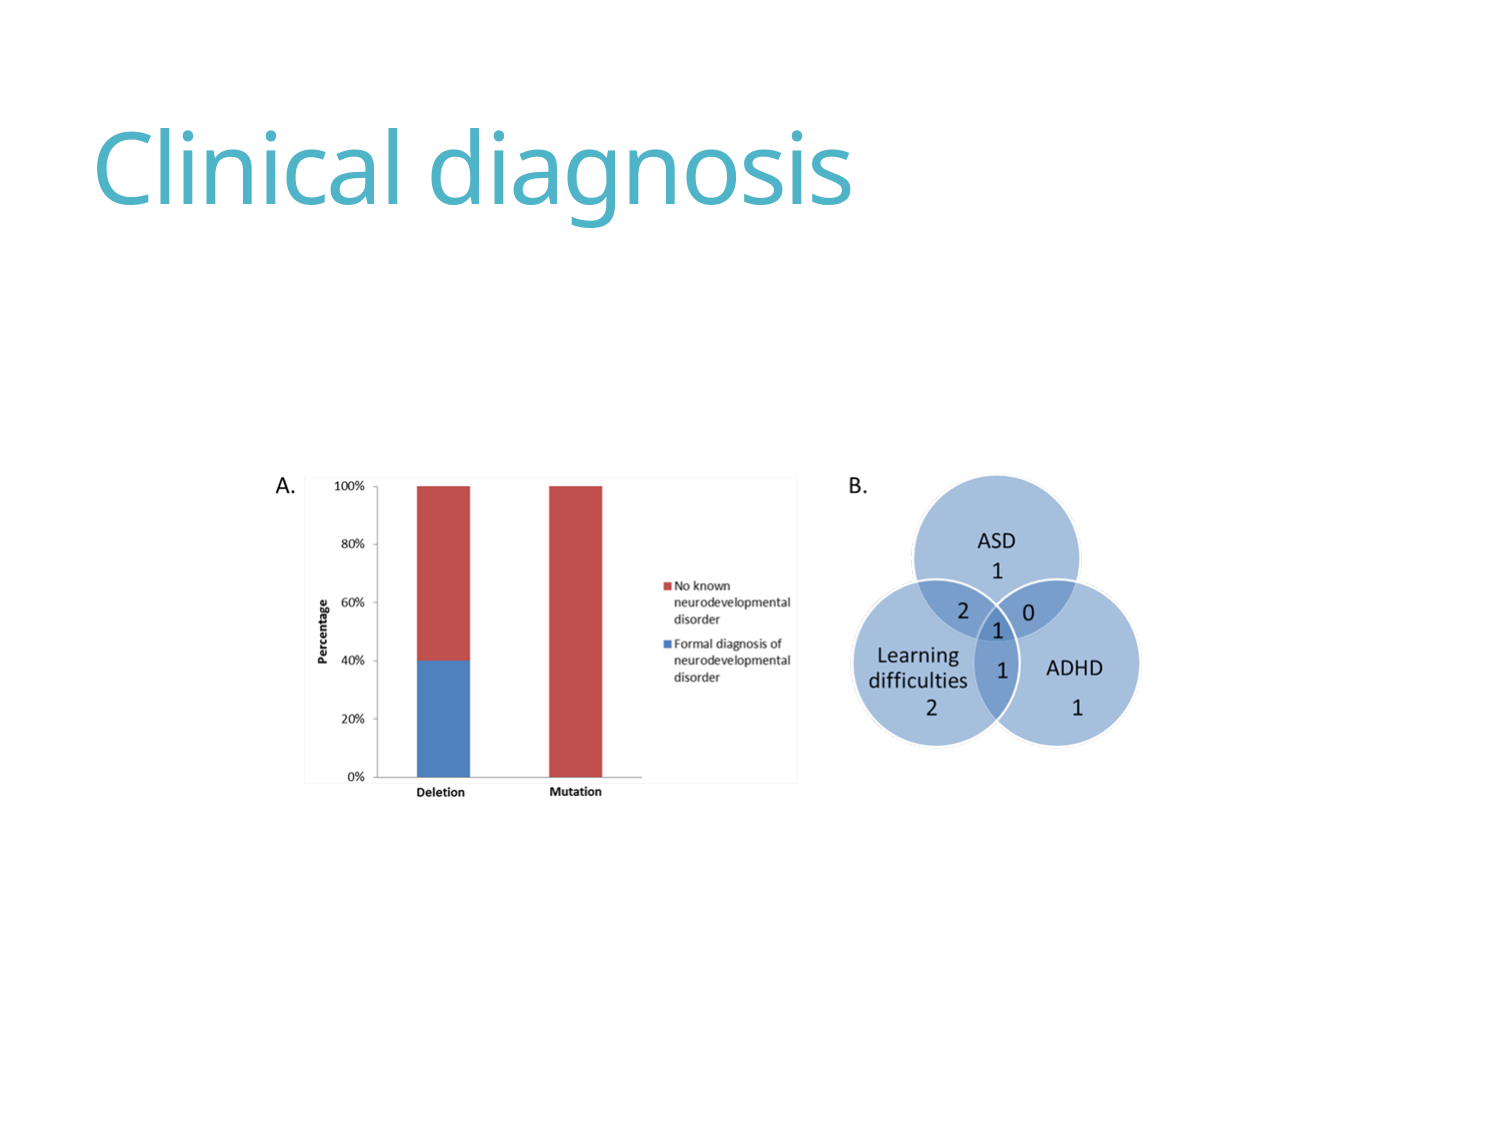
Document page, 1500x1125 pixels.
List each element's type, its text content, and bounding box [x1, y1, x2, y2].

title Clinical diagnosis [76, 78, 1427, 266]
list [260, 462, 1229, 810]
